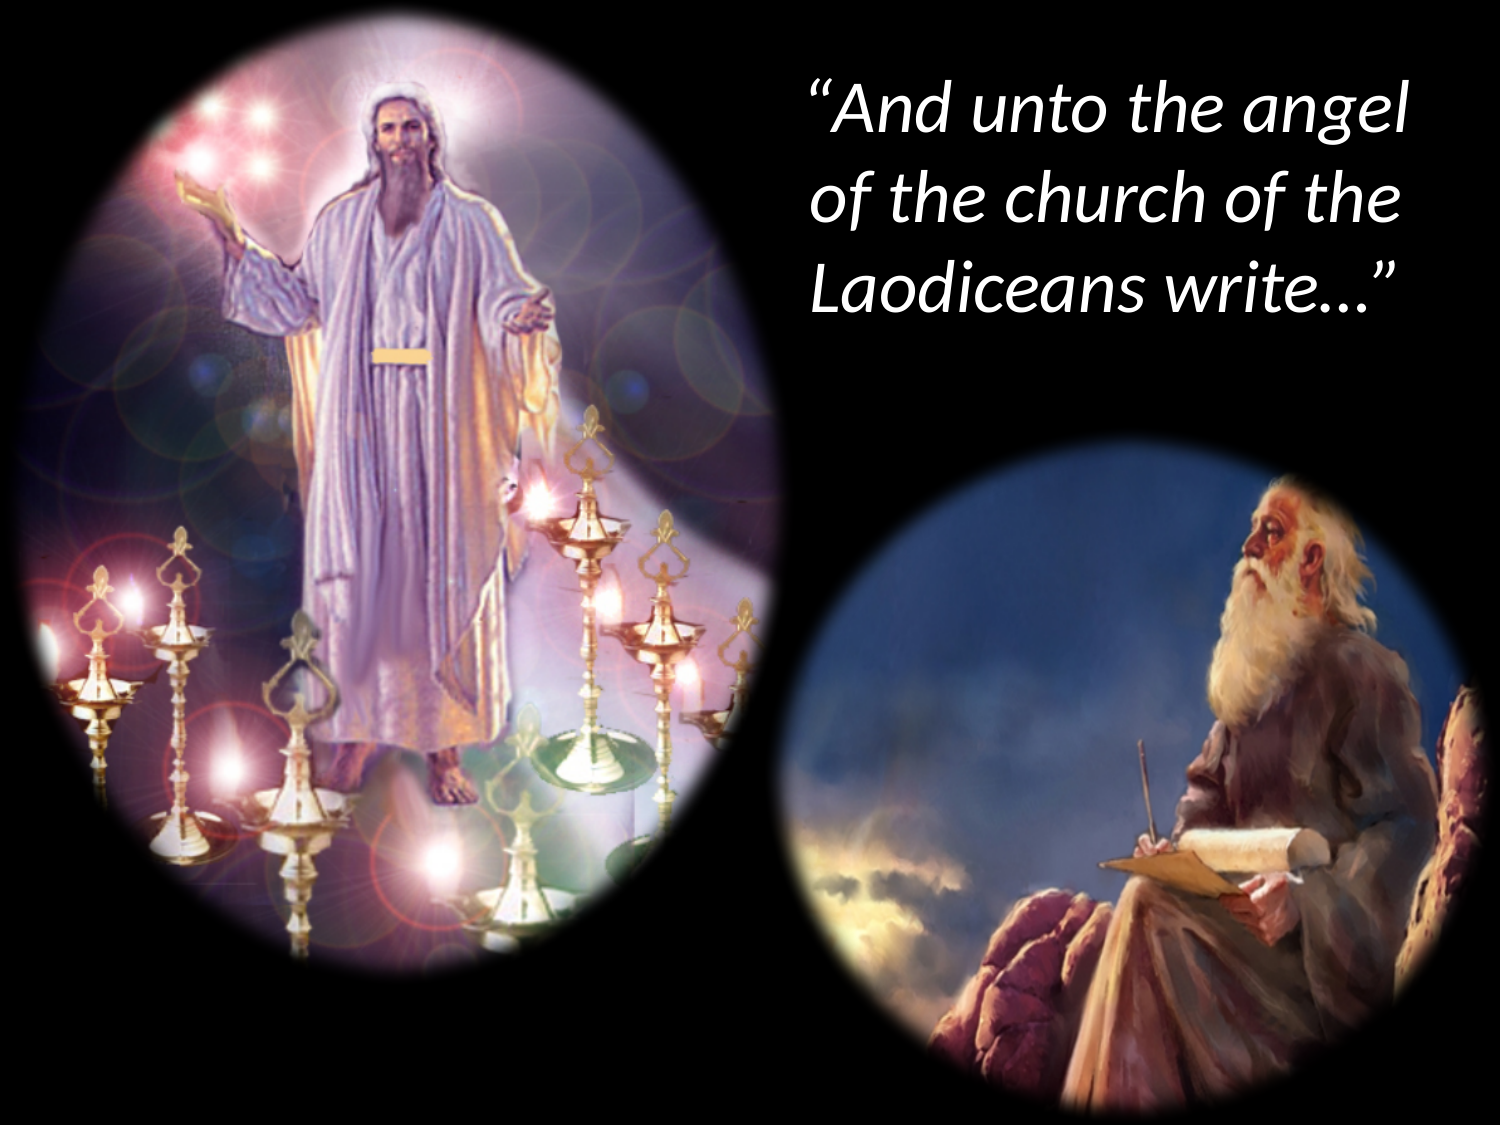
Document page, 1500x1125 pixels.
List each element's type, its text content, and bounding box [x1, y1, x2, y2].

picture [0, 0, 1500, 1125]
text_box “And unto the angel of the church of the Laodiceans write…” [801, 49, 1450, 335]
